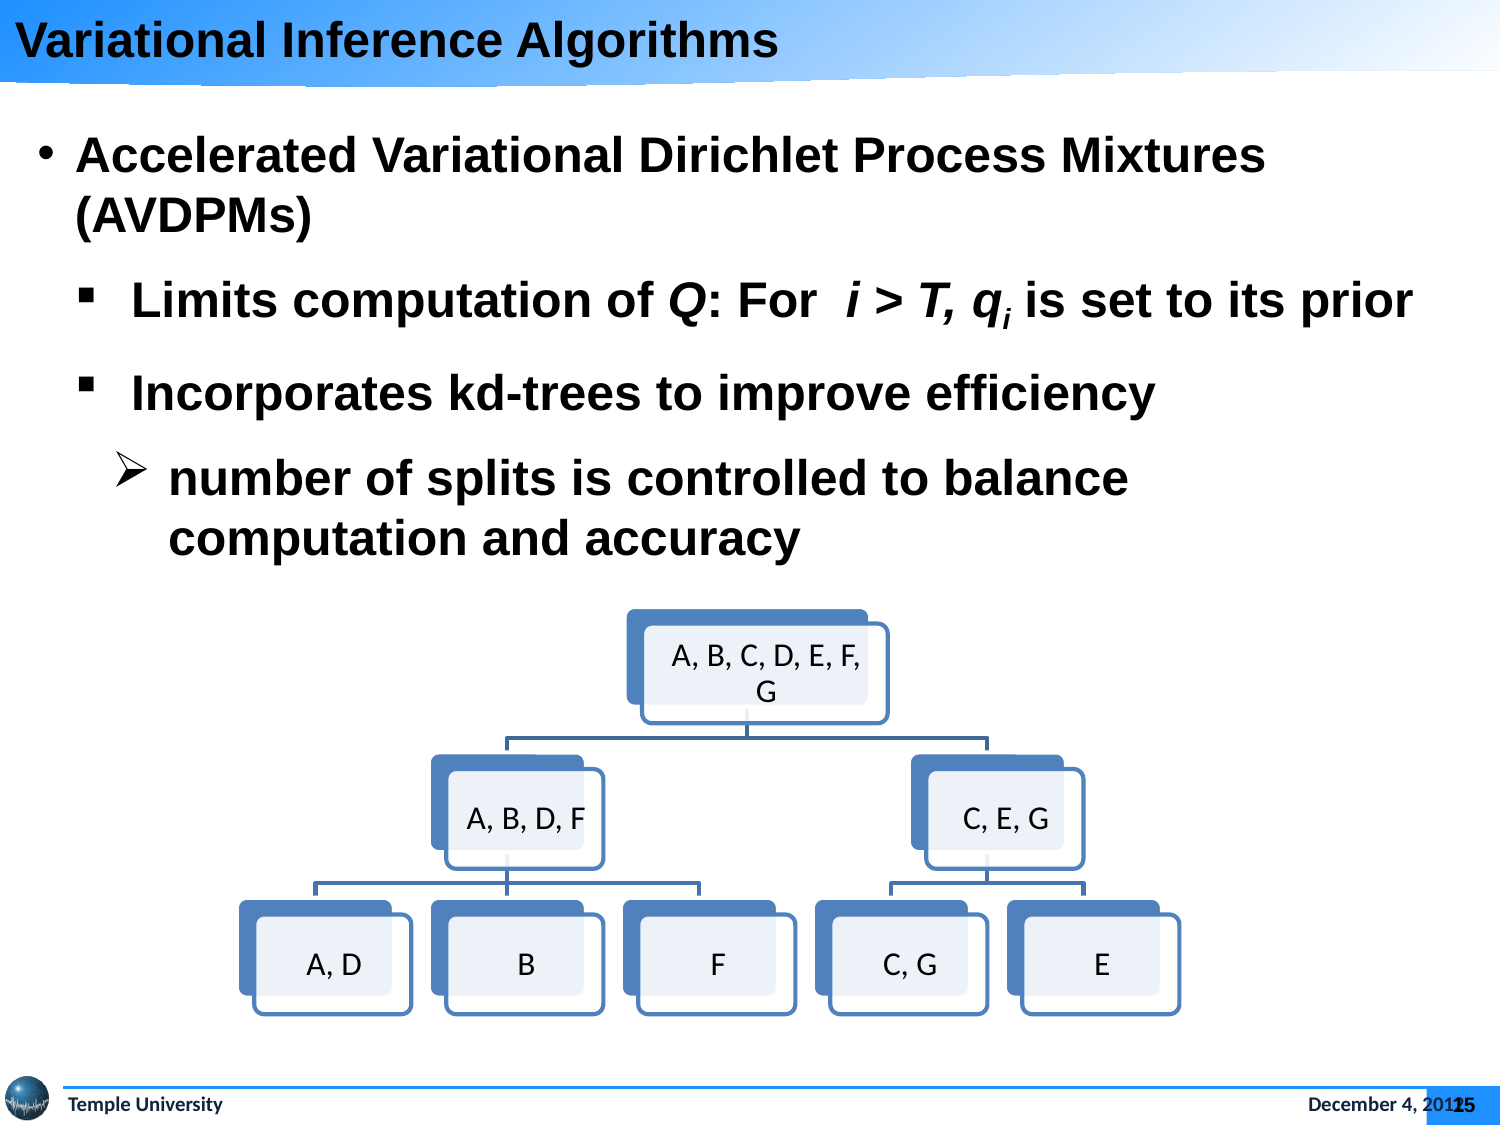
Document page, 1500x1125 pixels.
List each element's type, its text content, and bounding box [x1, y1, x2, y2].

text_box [236, 576, 1181, 1045]
text_box Variational Inference Algorithms [0, 0, 1500, 65]
picture [4, 1075, 50, 1121]
text_box Accelerated Variational Dirichlet Process Mixtures (AVDPMs) Limits computation of Q: For i > T, qi is set to its prior Incorporates kd-trees to improve efficiency number of splits is controlled to balance computation and accuracy [37, 122, 1465, 566]
